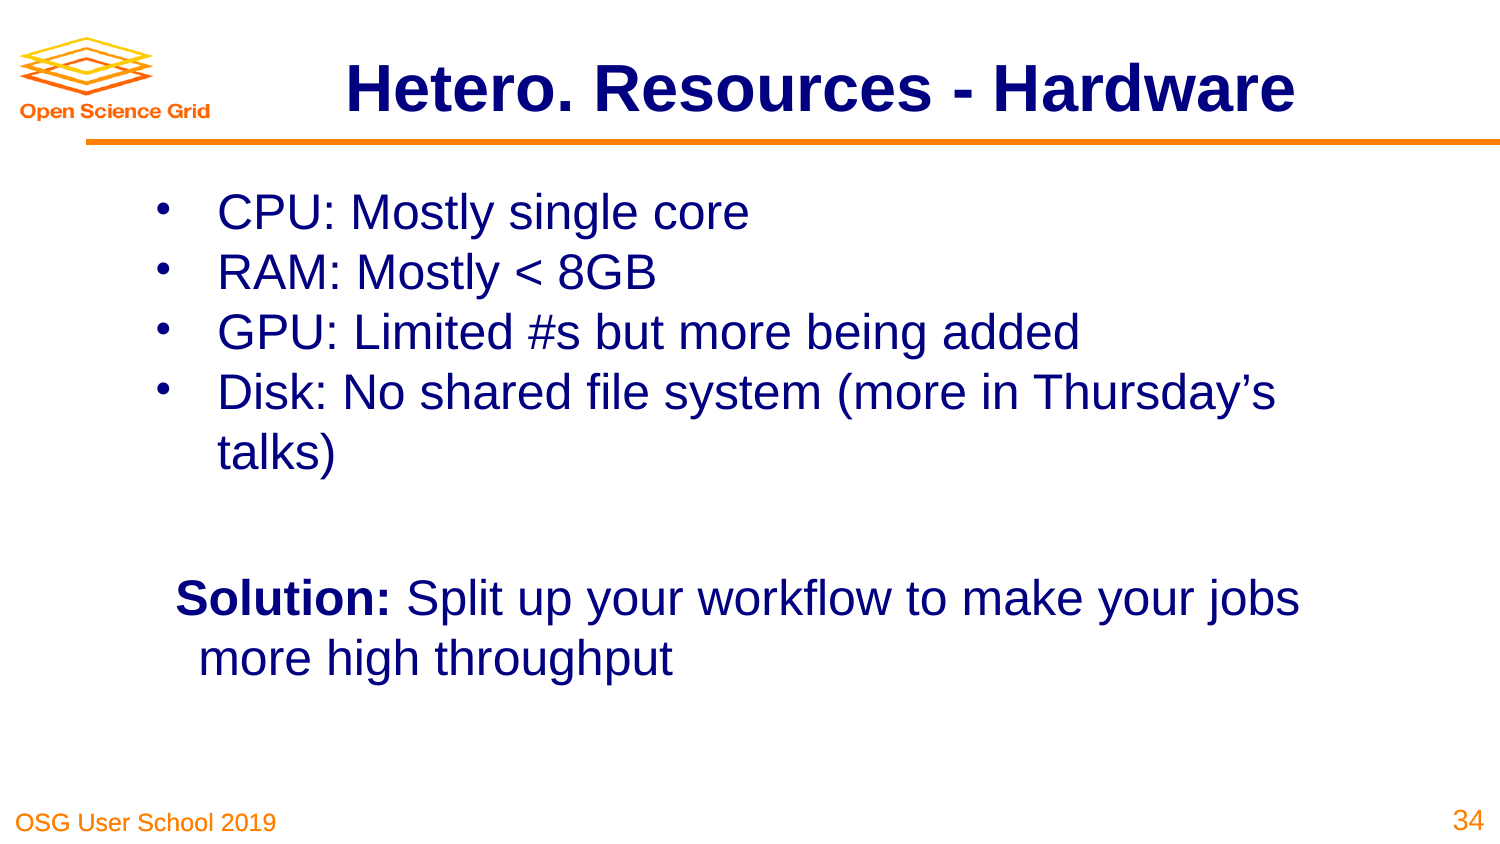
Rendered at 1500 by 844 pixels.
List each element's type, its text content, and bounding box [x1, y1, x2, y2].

title Hetero. Resources - Hardware [201, 14, 1442, 155]
slide_number ‹#› [1431, 787, 1500, 844]
list CPU: Mostly single core RAM: Mostly < 8GB GPU: Limited #s but more being added Disk: No shared file system (more in Thursday’s talks) Solution: Split up your workflow to make your jobs more high throughput [127, 164, 1403, 741]
picture [0, 20, 201, 134]
